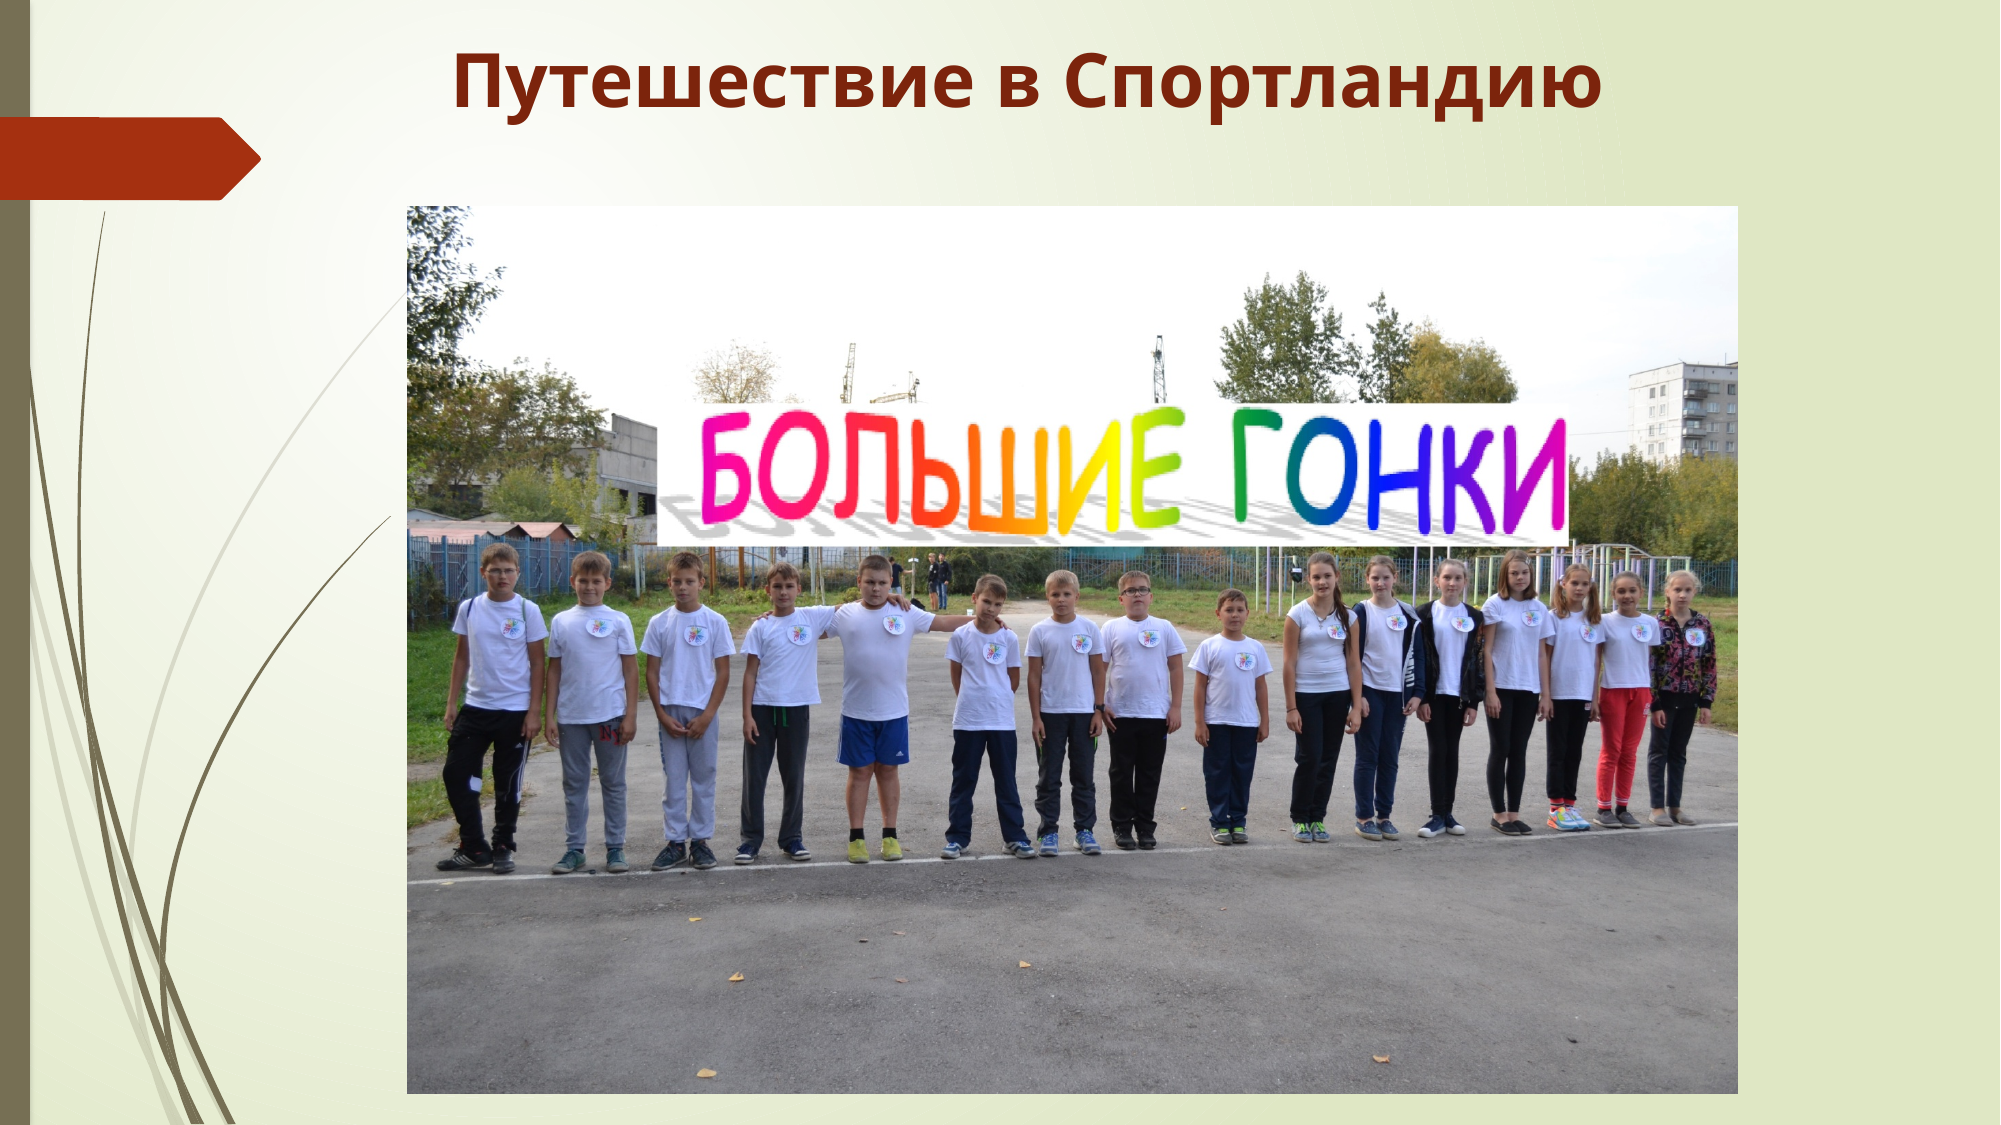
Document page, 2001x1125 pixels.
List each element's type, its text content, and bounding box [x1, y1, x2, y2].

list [407, 206, 1738, 1094]
text_box Путешествие в Спортландию [296, 24, 1759, 235]
